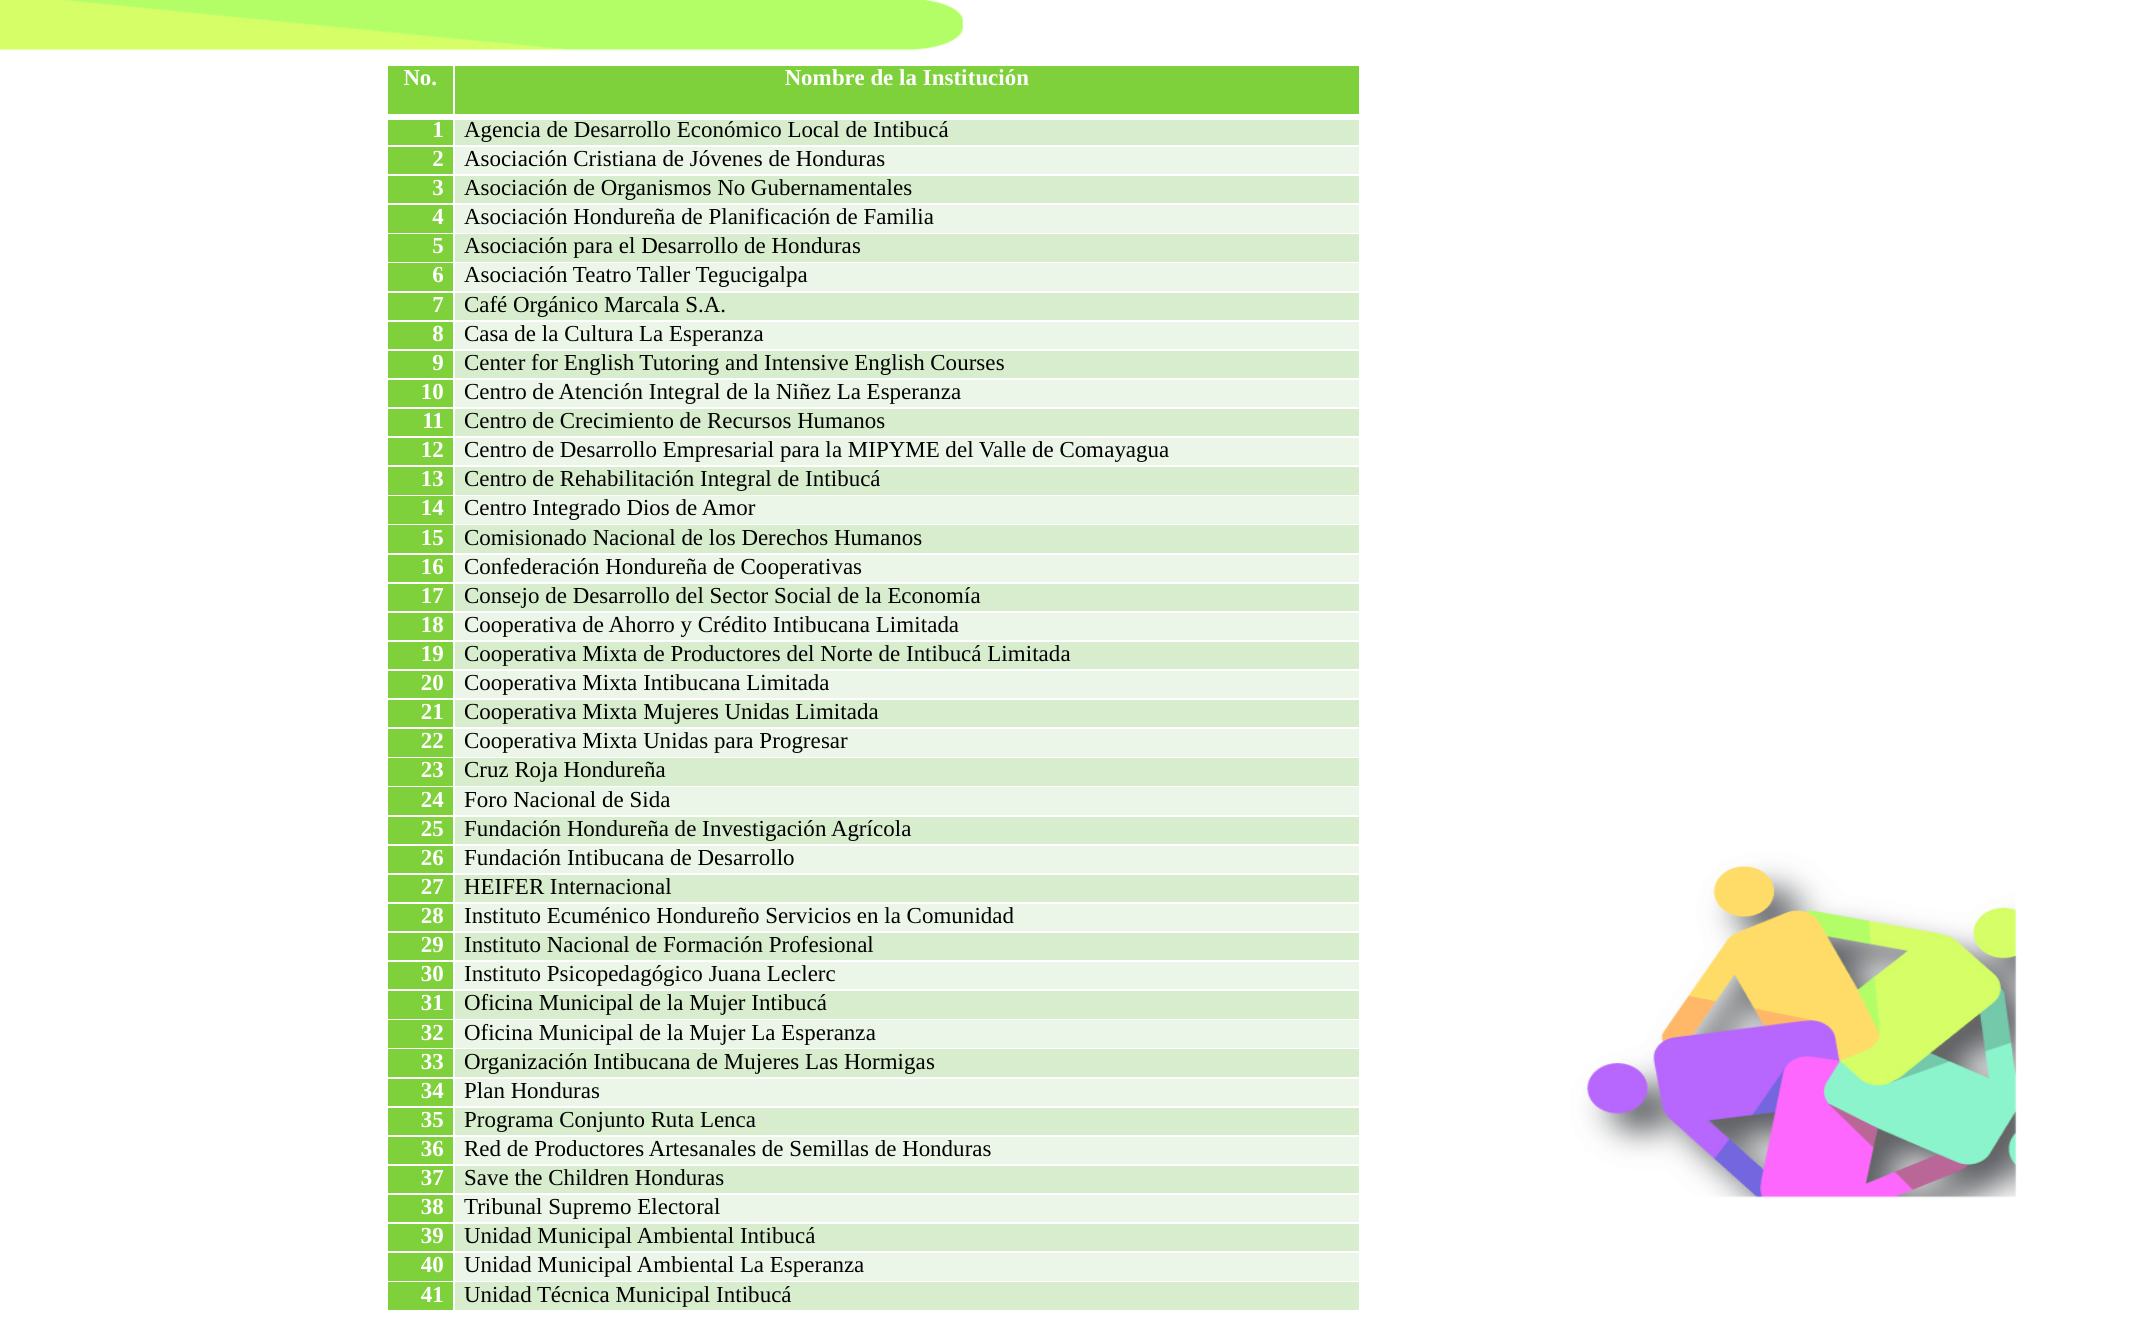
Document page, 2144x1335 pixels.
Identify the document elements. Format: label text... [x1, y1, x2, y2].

table_cell Asociación para el Desarrollo de Honduras [455, 234, 1359, 262]
table_cell Centro de Desarrollo Empresarial para la MIPYME del Valle de Comayagua [455, 438, 1359, 465]
table_cell Plan Honduras [455, 1079, 1359, 1106]
table_cell Consejo de Desarrollo del Sector Social de la Economía [455, 584, 1359, 611]
table_cell Centro de Crecimiento de Recursos Humanos [455, 409, 1359, 436]
table_cell 18 [388, 613, 453, 640]
table_cell 40 [388, 1253, 453, 1281]
table_cell Tribunal Supremo Electoral [455, 1195, 1359, 1222]
table_cell 28 [388, 904, 453, 931]
table_cell Asociación Cristiana de Jóvenes de Honduras [455, 147, 1359, 174]
table_cell Fundación Hondureña de Investigación Agrícola [455, 817, 1359, 844]
table_cell Centro Integrado Dios de Amor [455, 496, 1359, 524]
table_cell 29 [388, 933, 453, 960]
table_cell Oficina Municipal de la Mujer La Esperanza [455, 1020, 1359, 1048]
table_cell Cruz Roja Hondureña [455, 758, 1359, 786]
table_cell 32 [388, 1020, 453, 1048]
table_cell 38 [388, 1195, 453, 1222]
table_cell Café Orgánico Marcala S.A. [455, 293, 1359, 320]
table_cell Confederación Hondureña de Cooperativas [455, 555, 1359, 582]
table_cell 19 [388, 642, 453, 669]
table_cell 14 [388, 496, 453, 524]
table_cell Cooperativa Mixta Unidas para Progresar [455, 729, 1359, 757]
table_cell 34 [388, 1079, 453, 1106]
table_cell Casa de la Cultura La Esperanza [455, 322, 1359, 349]
table_cell Red de Productores Artesanales de Semillas de Honduras [455, 1137, 1359, 1164]
table_cell Cooperativa Mixta Mujeres Unidas Limitada [455, 700, 1359, 727]
table_cell 4 [388, 205, 453, 233]
table_cell 12 [388, 438, 453, 465]
table_cell Fundación Intibucana de Desarrollo [455, 846, 1359, 873]
table_cell Programa Conjunto Ruta Lenca [455, 1108, 1359, 1135]
table_cell 20 [388, 671, 453, 698]
table_cell 13 [388, 467, 453, 495]
table_cell 2 [388, 147, 453, 174]
table_cell 8 [388, 322, 453, 349]
table_cell 30 [388, 962, 453, 989]
table_cell Asociación Teatro Taller Tegucigalpa [455, 263, 1359, 291]
table_cell Centro de Atención Integral de la Niñez La Esperanza [455, 380, 1359, 407]
table_cell 31 [388, 991, 453, 1019]
table_cell Cooperativa de Ahorro y Crédito Intibucana Limitada [455, 613, 1359, 640]
table_cell 16 [388, 555, 453, 582]
table_cell 36 [388, 1137, 453, 1164]
table_cell Instituto Ecuménico Hondureño Servicios en la Comunidad [455, 904, 1359, 931]
table_cell 33 [388, 1049, 453, 1077]
table_cell 1 [388, 120, 453, 145]
table_cell Instituto Psicopedagógico Juana Leclerc [455, 962, 1359, 989]
table_cell 41 [388, 1282, 453, 1310]
table_cell 17 [388, 584, 453, 611]
table_cell Comisionado Nacional de los Derechos Humanos [455, 525, 1359, 553]
table_cell 25 [388, 817, 453, 844]
table_cell 3 [388, 176, 453, 203]
table_cell 22 [388, 729, 453, 757]
table_cell Oficina Municipal de la Mujer Intibucá [455, 991, 1359, 1019]
table_cell Organización Intibucana de Mujeres Las Hormigas [455, 1049, 1359, 1077]
table_cell Agencia de Desarrollo Económico Local de Intibucá [455, 120, 1359, 145]
table_cell 24 [388, 787, 453, 815]
table_cell Asociación Hondureña de Planificación de Familia [455, 205, 1359, 233]
table_cell Cooperativa Mixta Intibucana Limitada [455, 671, 1359, 698]
table_cell 37 [388, 1166, 453, 1193]
table_cell 39 [388, 1224, 453, 1251]
table_cell 35 [388, 1108, 453, 1135]
table_header No. [388, 66, 453, 114]
table_cell Center for English Tutoring and Intensive English Courses [455, 351, 1359, 378]
table_cell 26 [388, 846, 453, 873]
table_cell 5 [388, 234, 453, 262]
table_cell Unidad Municipal Ambiental Intibucá [455, 1224, 1359, 1251]
table_header Nombre de la Institución [455, 66, 1359, 114]
table_cell Unidad Técnica Municipal Intibucá [455, 1282, 1359, 1310]
table_cell 15 [388, 525, 453, 553]
table_cell Foro Nacional de Sida [455, 787, 1359, 815]
table_cell 11 [388, 409, 453, 436]
table_cell Save the Children Honduras [455, 1166, 1359, 1193]
table_cell Unidad Municipal Ambiental La Esperanza [455, 1253, 1359, 1281]
table_cell HEIFER Internacional [455, 875, 1359, 902]
table_cell 7 [388, 293, 453, 320]
table_cell 23 [388, 758, 453, 786]
table_cell 9 [388, 351, 453, 378]
table_cell Asociación de Organismos No Gubernamentales [455, 176, 1359, 203]
table_cell 10 [388, 380, 453, 407]
table_cell 27 [388, 875, 453, 902]
table_cell Instituto Nacional de Formación Profesional [455, 933, 1359, 960]
table_cell Centro de Rehabilitación Integral de Intibucá [455, 467, 1359, 495]
table_cell Cooperativa Mixta de Productores del Norte de Intibucá Limitada [455, 642, 1359, 669]
table_cell 6 [388, 263, 453, 291]
table_cell 21 [388, 700, 453, 727]
